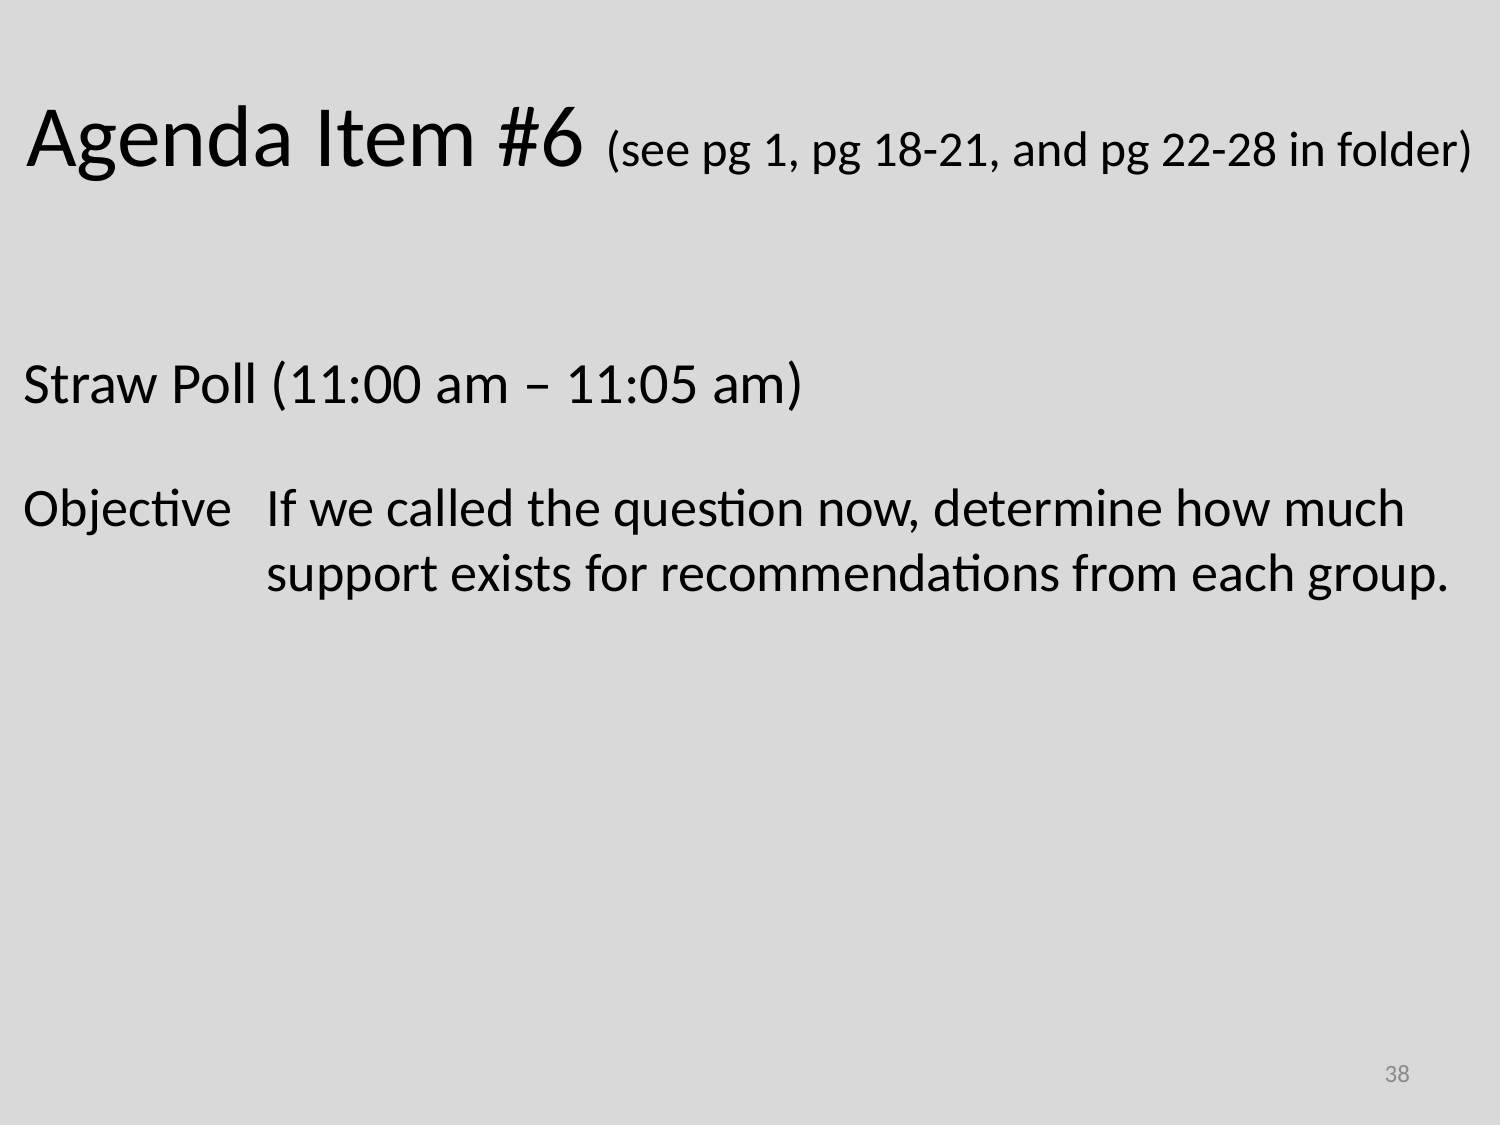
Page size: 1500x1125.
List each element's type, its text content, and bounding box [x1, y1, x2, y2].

title Agenda Item #6 (see pg 1, pg 18-21, and pg 22-28 in folder) [0, 37, 1500, 225]
slide_number 38 [1074, 1042, 1425, 1103]
list Straw Poll (11:00 am – 11:05 am) Objective If we called the question now, determine how much support exists for recommendations from each group. [9, 337, 1500, 800]
